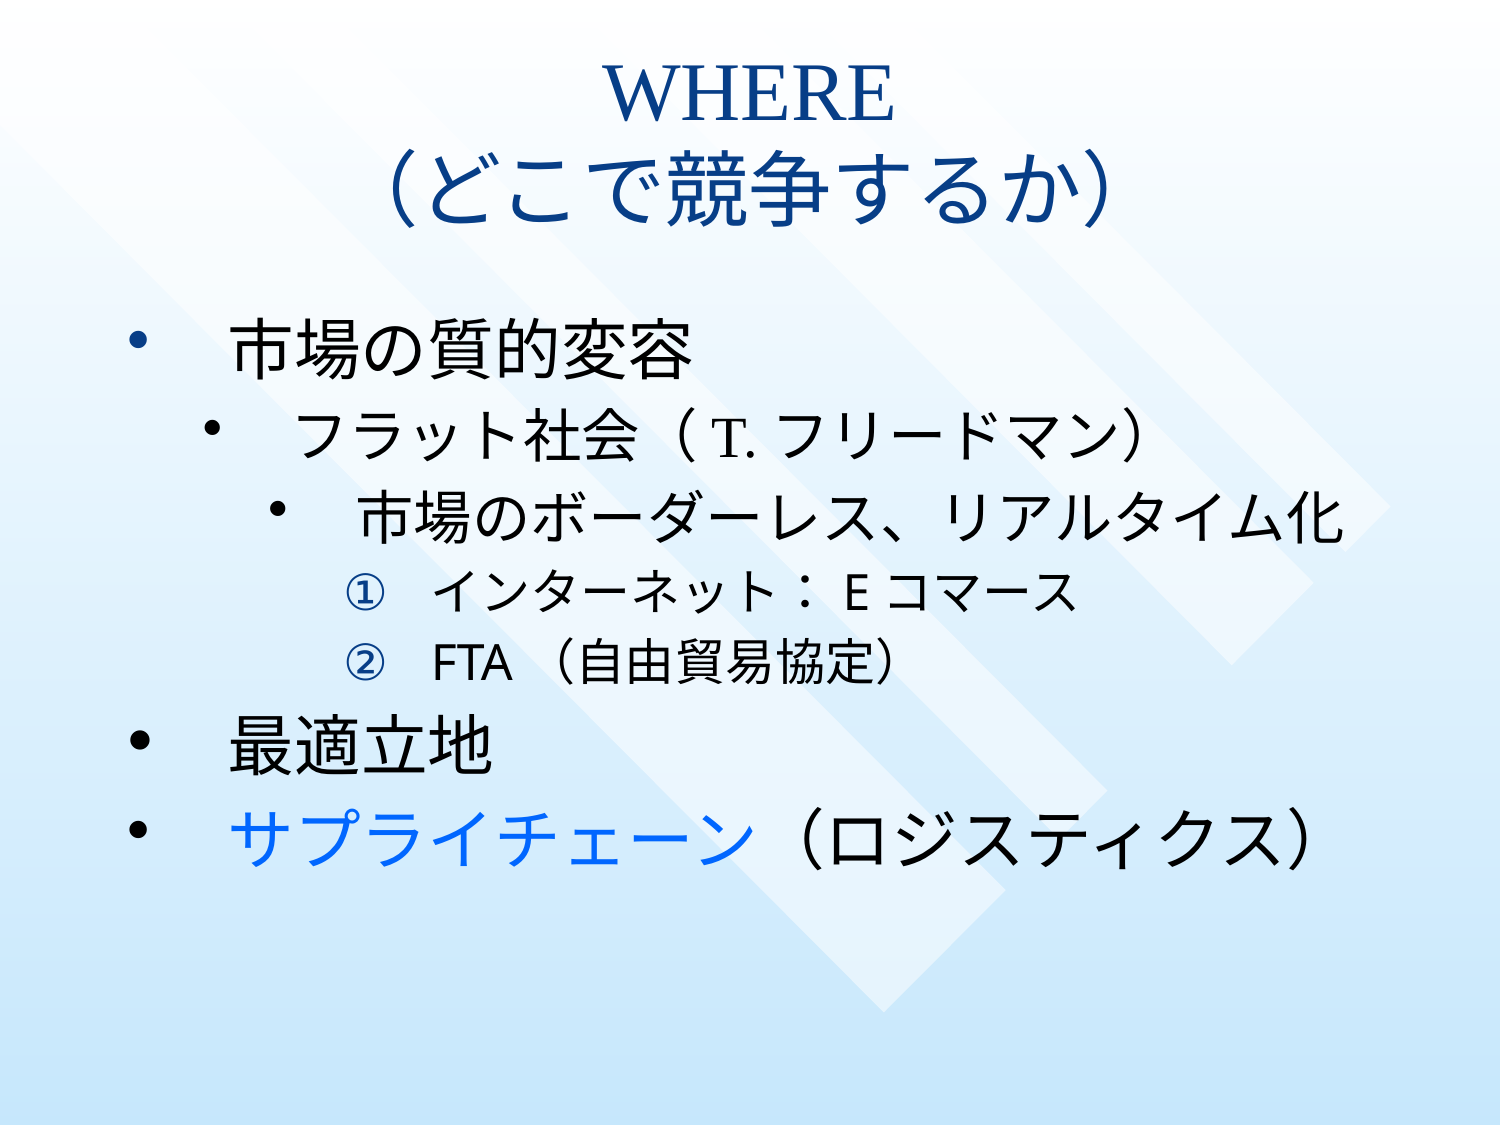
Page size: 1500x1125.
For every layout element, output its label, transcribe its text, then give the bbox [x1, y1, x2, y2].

list 市場の質的変容 フラット社会（T.フリードマン） 市場のボーダーレス、リアルタイム化 インターネット：Eコマース FTA（自由貿易協定） 最適立地 サプライチェーン（ロジスティクス） [112, 299, 1388, 1059]
title WHERE （どこで競争するか） [112, 37, 1388, 238]
